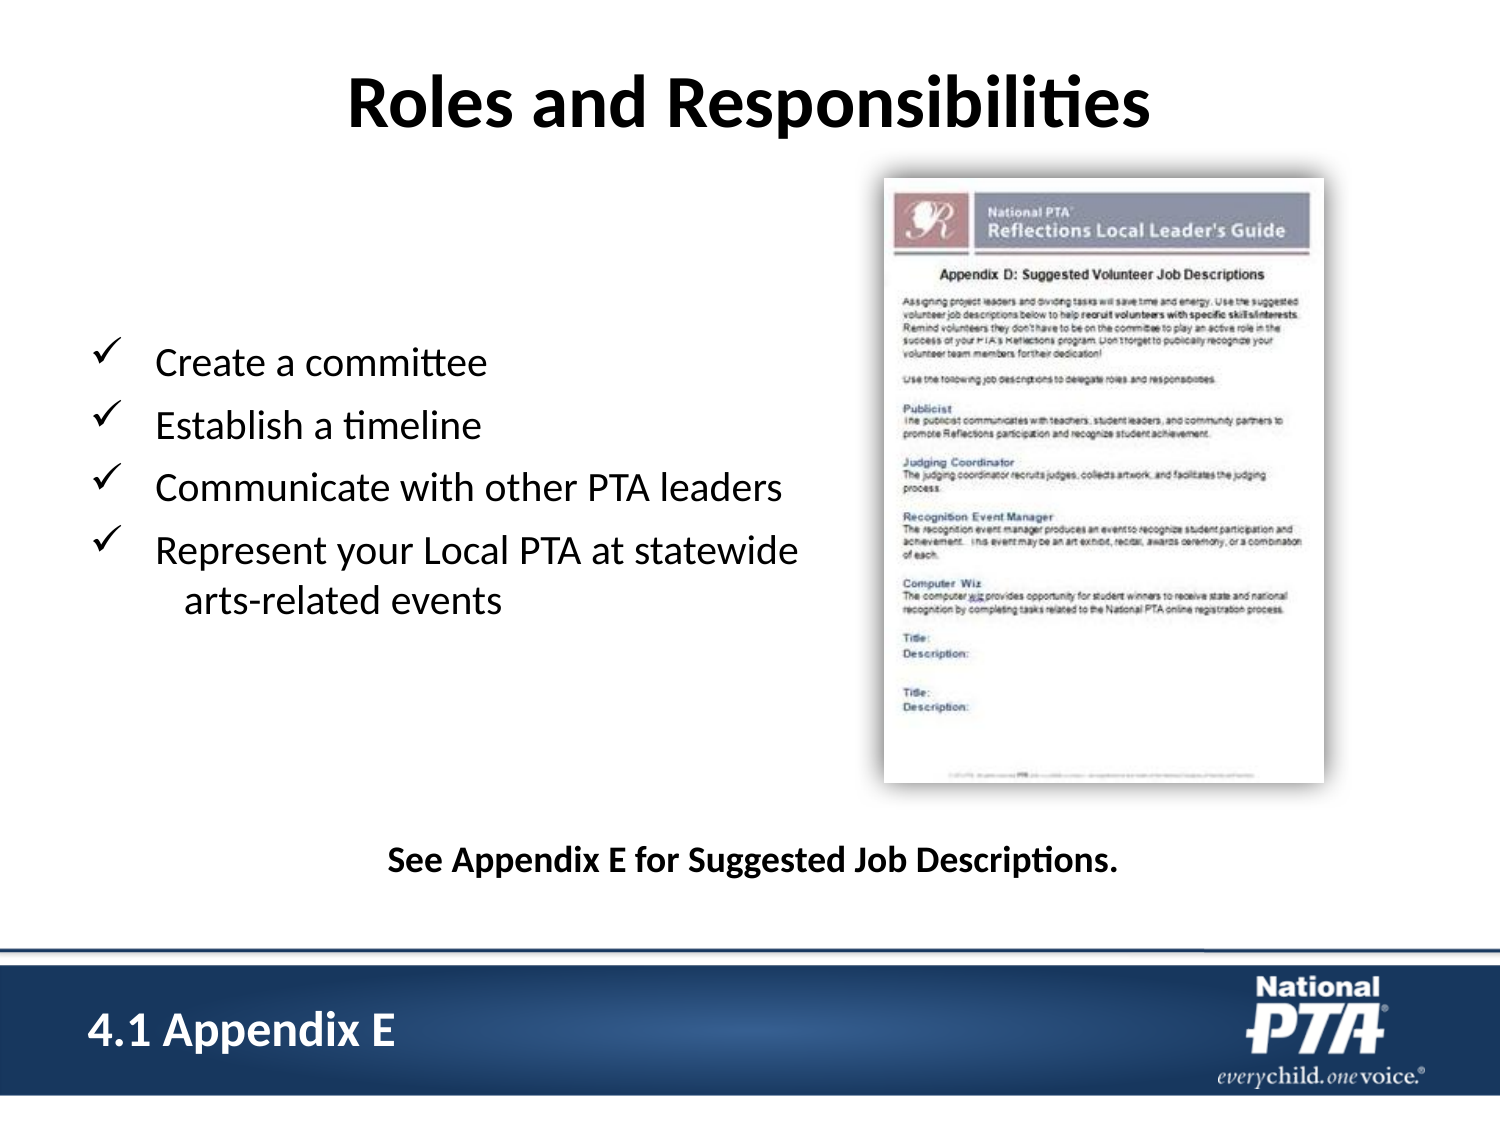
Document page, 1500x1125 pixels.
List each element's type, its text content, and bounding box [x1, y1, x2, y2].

title Roles and Responsibilities [75, 45, 1425, 233]
text_box See Appendix E for Suggested Job Descriptions. [372, 828, 1135, 888]
text_box Create a committee Establish a timeline Communicate with other PTA leaders Represent your Local PTA at statewide arts-related events [74, 327, 816, 630]
picture [0, 945, 1500, 1096]
text_box 4.1 Appendix E [72, 988, 594, 1064]
picture [884, 178, 1325, 783]
